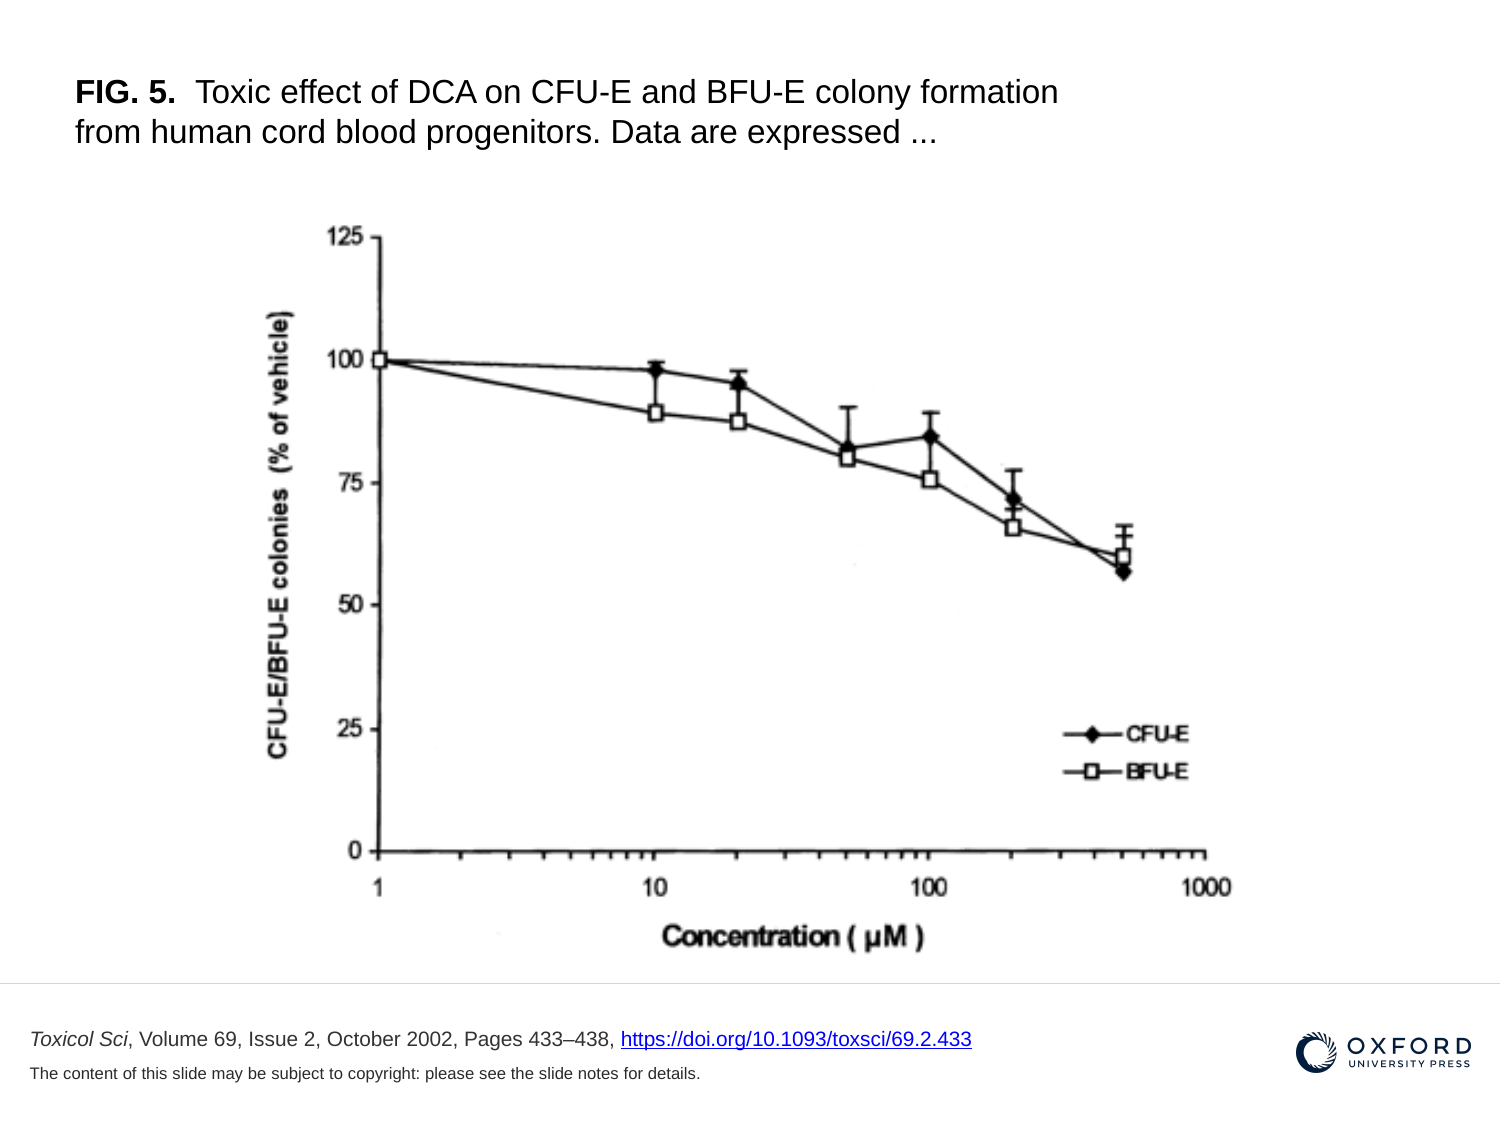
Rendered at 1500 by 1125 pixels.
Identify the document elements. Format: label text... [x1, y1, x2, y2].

footer Toxicol Sci, Volume 69, Issue 2, October 2002, Pages 433–438, https://doi.org/10.1093/toxsci/69.2.433 The content of this slide may be subject to copyright: please see the slide notes for details. [0, 983, 1260, 1125]
picture [262, 224, 1238, 957]
picture [1296, 1032, 1471, 1073]
title FIG. 5. Toxic effect of DCA on CFU-E and BFU-E colony formation from human cord blood progenitors. Data are expressed ... [75, 69, 1078, 171]
